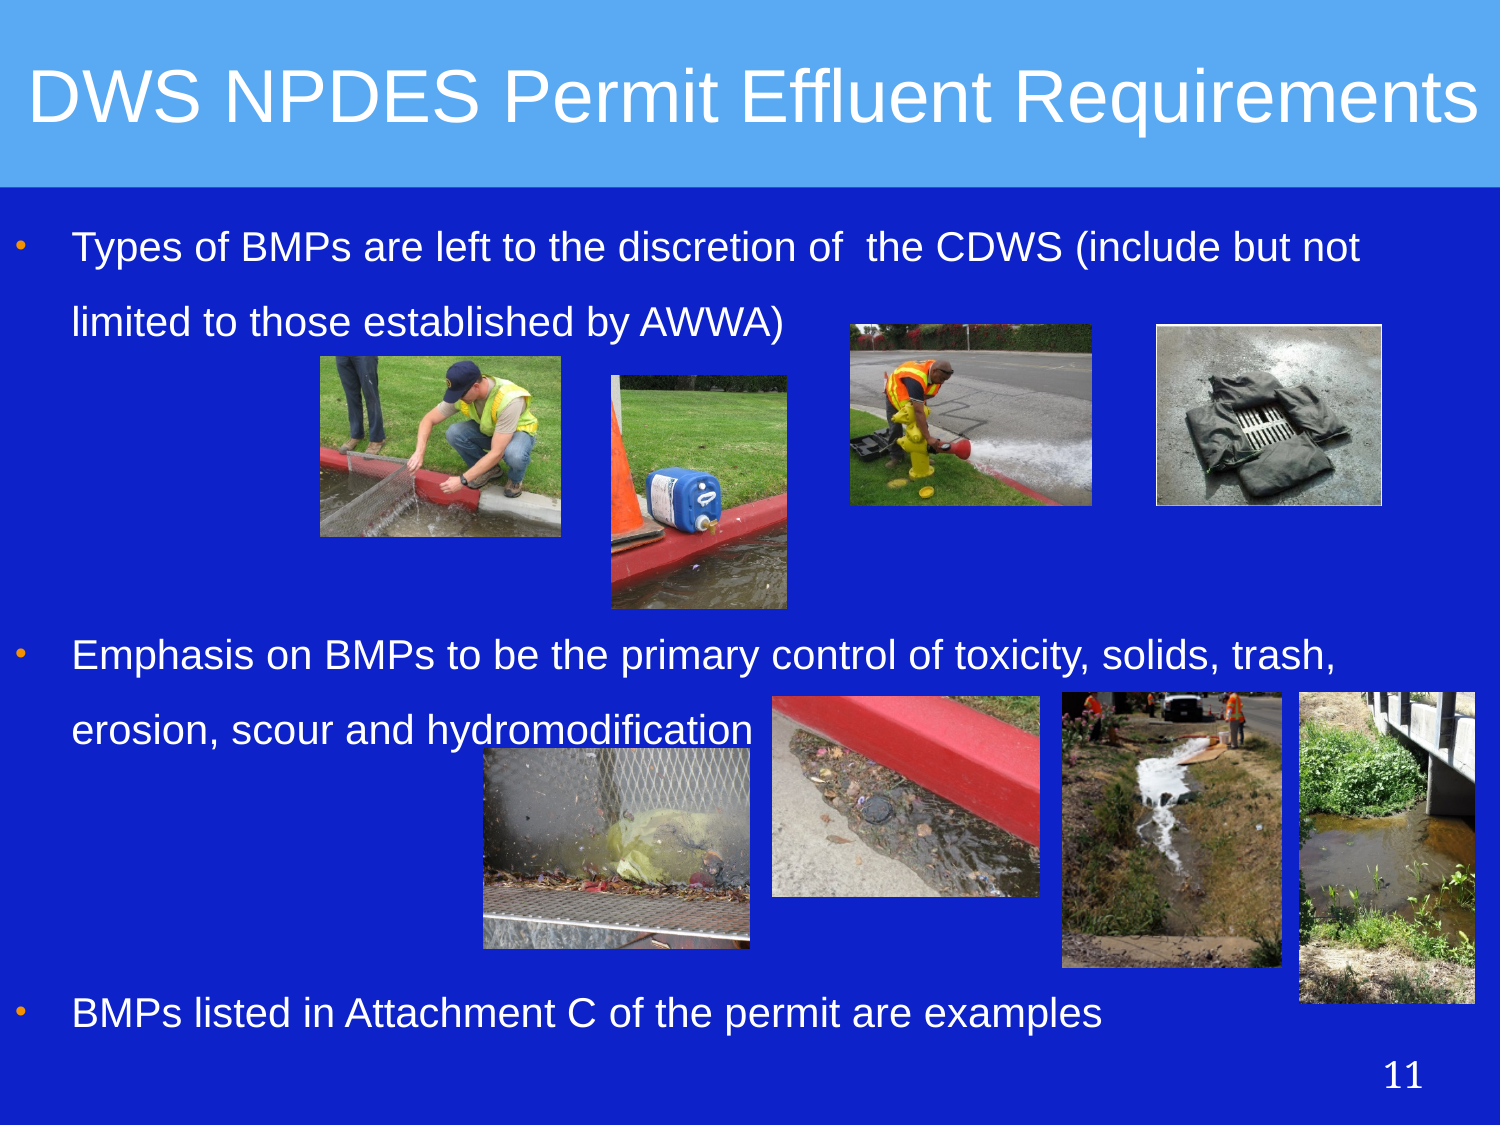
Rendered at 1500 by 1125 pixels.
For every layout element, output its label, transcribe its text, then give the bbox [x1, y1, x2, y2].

picture [611, 375, 788, 610]
picture [1299, 692, 1476, 1005]
picture [483, 748, 751, 949]
picture [772, 696, 1040, 897]
text_box DWS NPDES Permit Effluent Requirements [0, 0, 1500, 187]
picture [850, 324, 1092, 506]
picture [1155, 324, 1382, 506]
picture [1062, 692, 1282, 969]
text_box Types of BMPs are left to the discretion of the CDWS (include but not limited to those established by AWWA) Emphasis on BMPs to be the primary control of toxicity, solids, trash, erosion, scour and hydromodification BMPs listed in Attachment C of the permit are examples [0, 187, 1500, 1038]
picture [320, 356, 561, 537]
slide_number 11 [1362, 1024, 1425, 1103]
